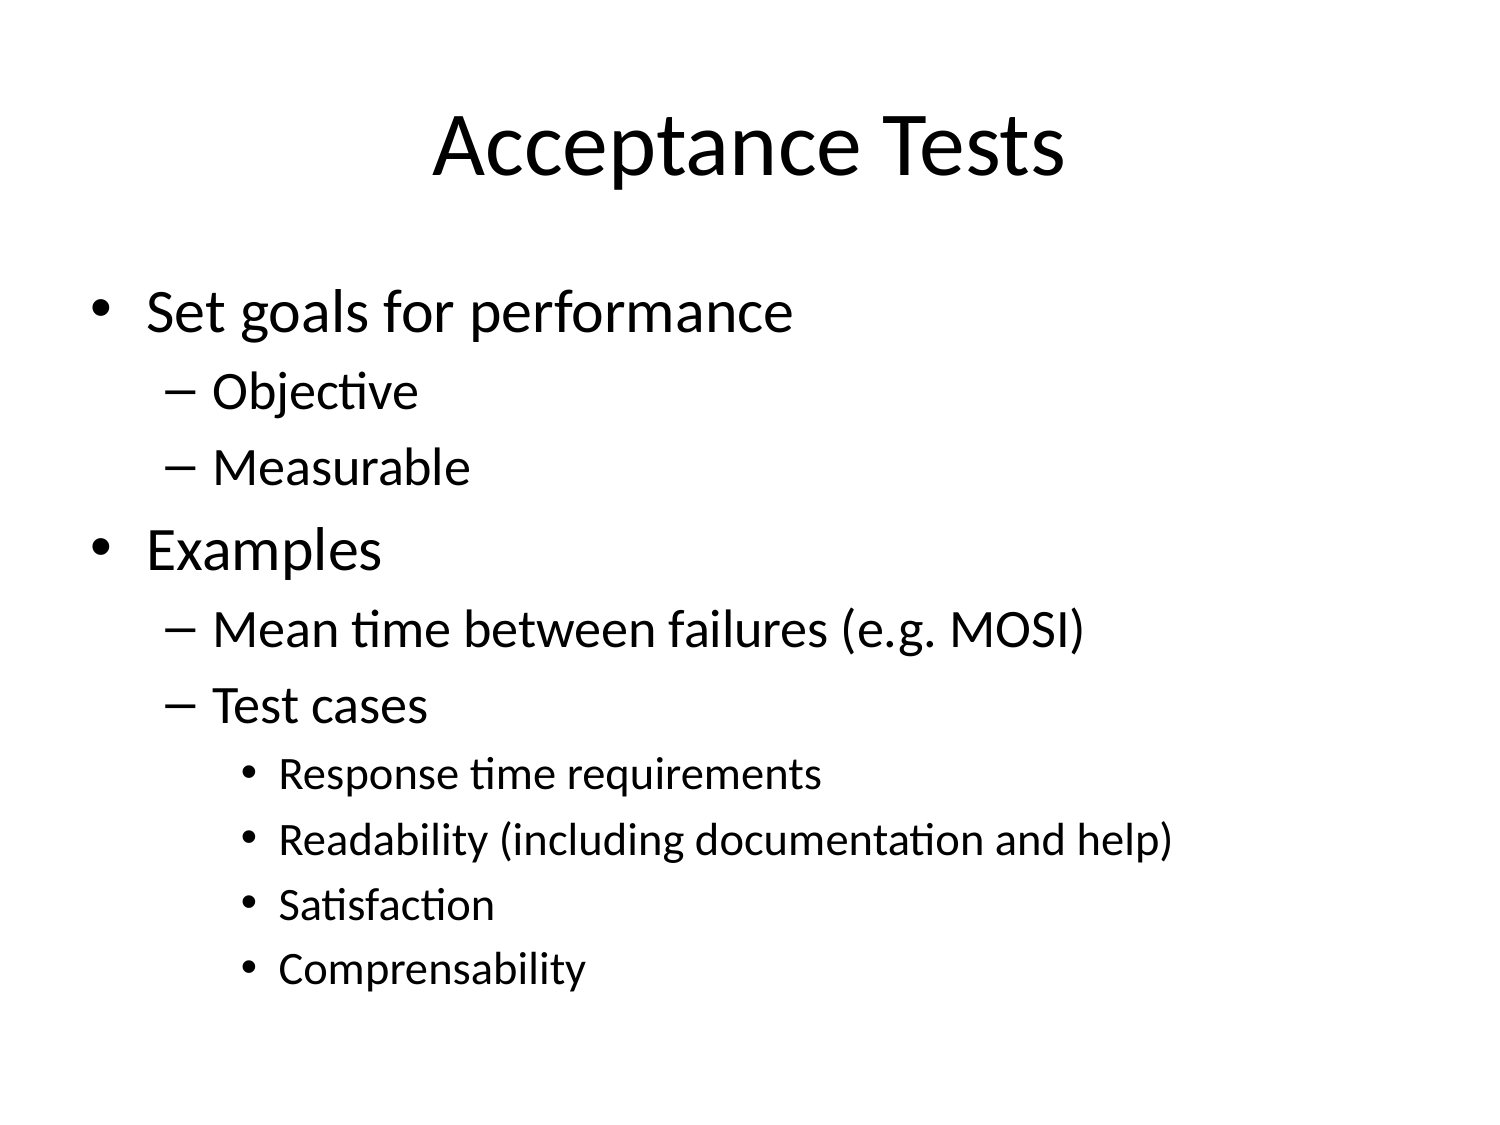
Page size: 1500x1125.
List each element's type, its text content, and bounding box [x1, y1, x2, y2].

title Acceptance Tests [75, 45, 1425, 233]
list Set goals for performance Objective Measurable Examples Mean time between failures (e.g. MOSI) Test cases Response time requirements Readability (including documentation and help) Satisfaction Comprensability [75, 262, 1425, 1005]
